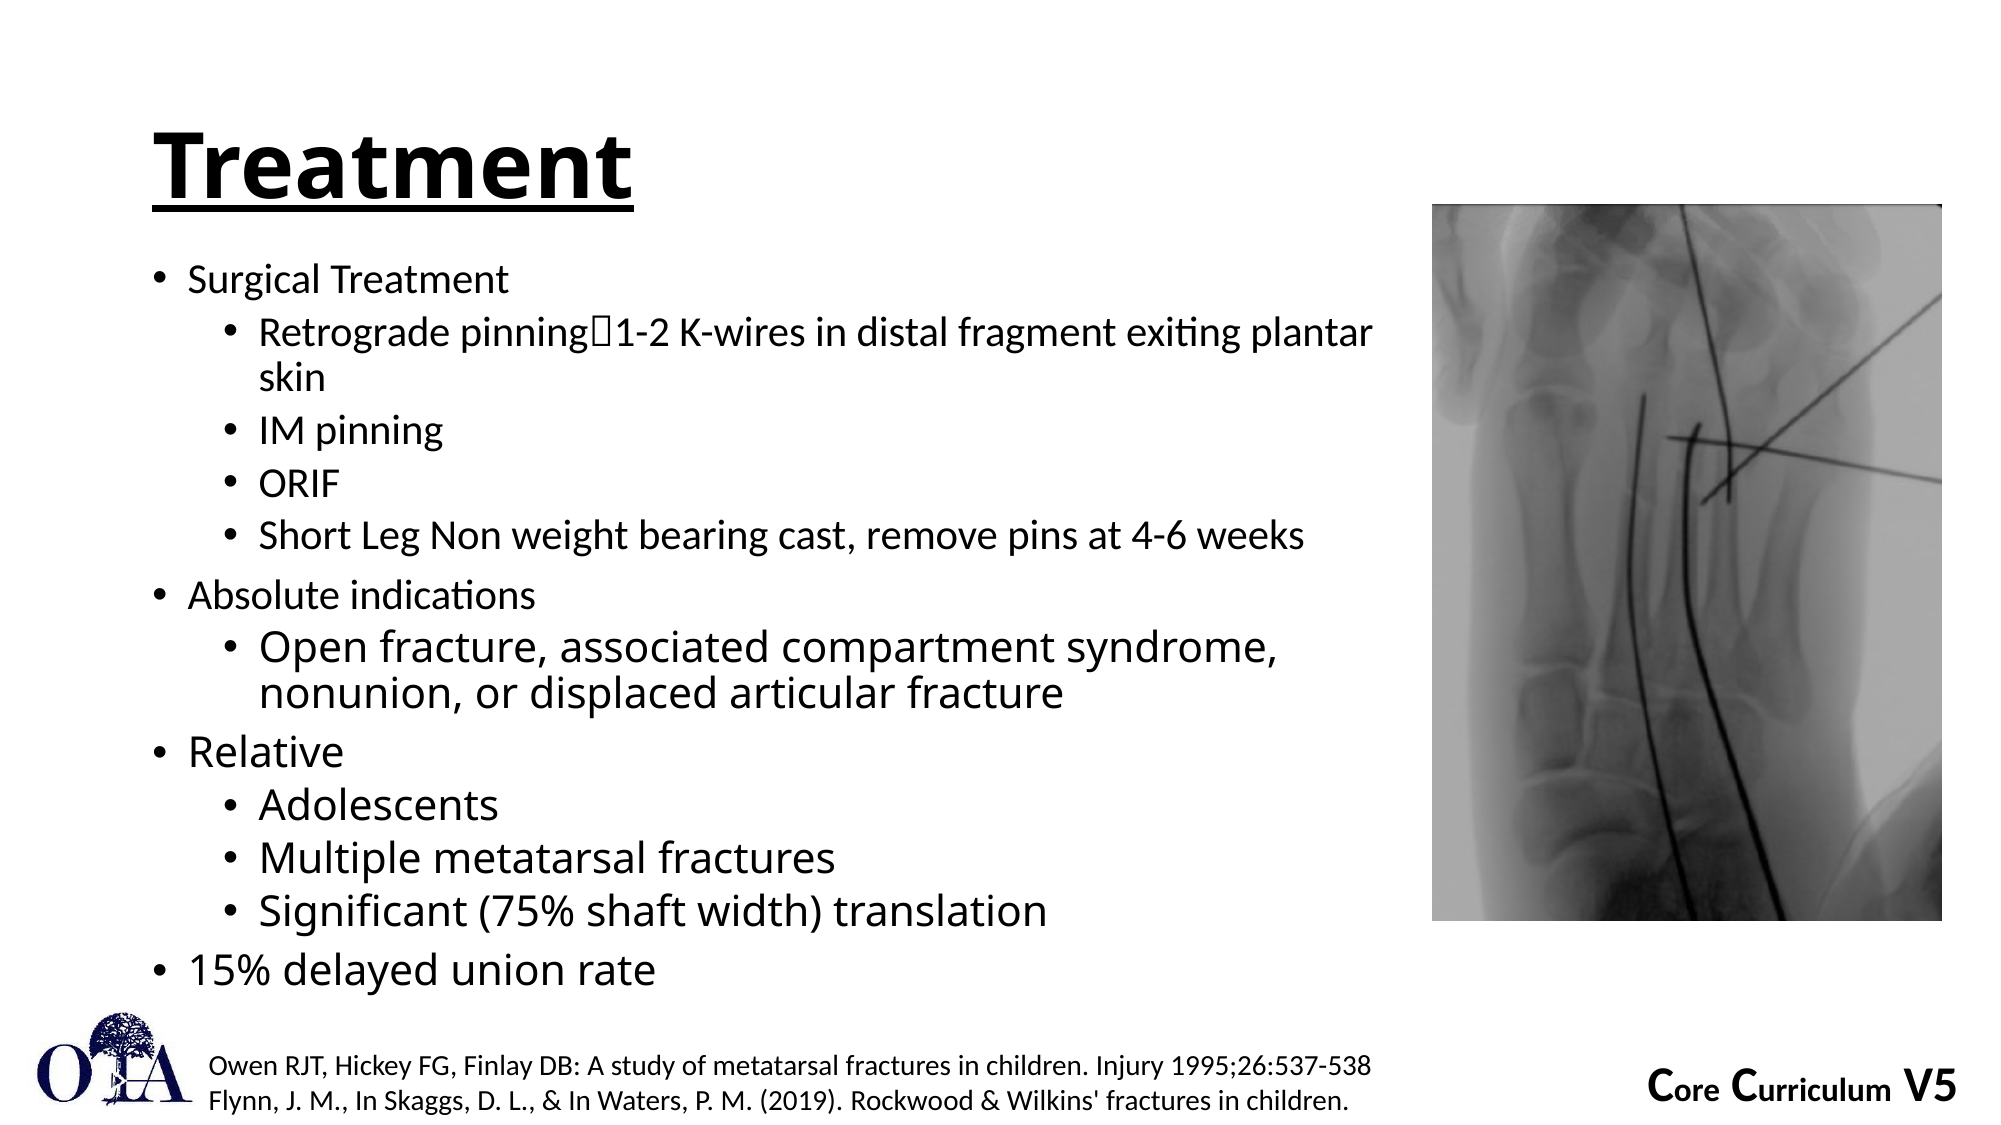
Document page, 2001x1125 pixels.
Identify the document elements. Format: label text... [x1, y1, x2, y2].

picture [1432, 204, 1942, 921]
text_box Owen RJT, Hickey FG, Finlay DB: A study of metatarsal fractures in children. Injury 1995;26:537-538 Flynn, J. M., In Skaggs, D. L., & In Waters, P. M. (2019). Rockwood & Wilkins' fractures in children. [193, 1039, 1807, 1124]
title Treatment [137, 59, 1863, 249]
list Surgical Treatment Retrograde pinning1-2 K-wires in distal fragment exiting plantar skin IM pinning ORIF Short Leg Non weight bearing cast, remove pins at 4-6 weeks Absolute indications Open fracture, associated compartment syndrome, nonunion, or displaced articular fracture Relative Adolescents Multiple metatarsal fractures Significant (75% shaft width) translation 15% delayed union rate [137, 249, 1433, 1014]
picture [28, 1010, 200, 1108]
